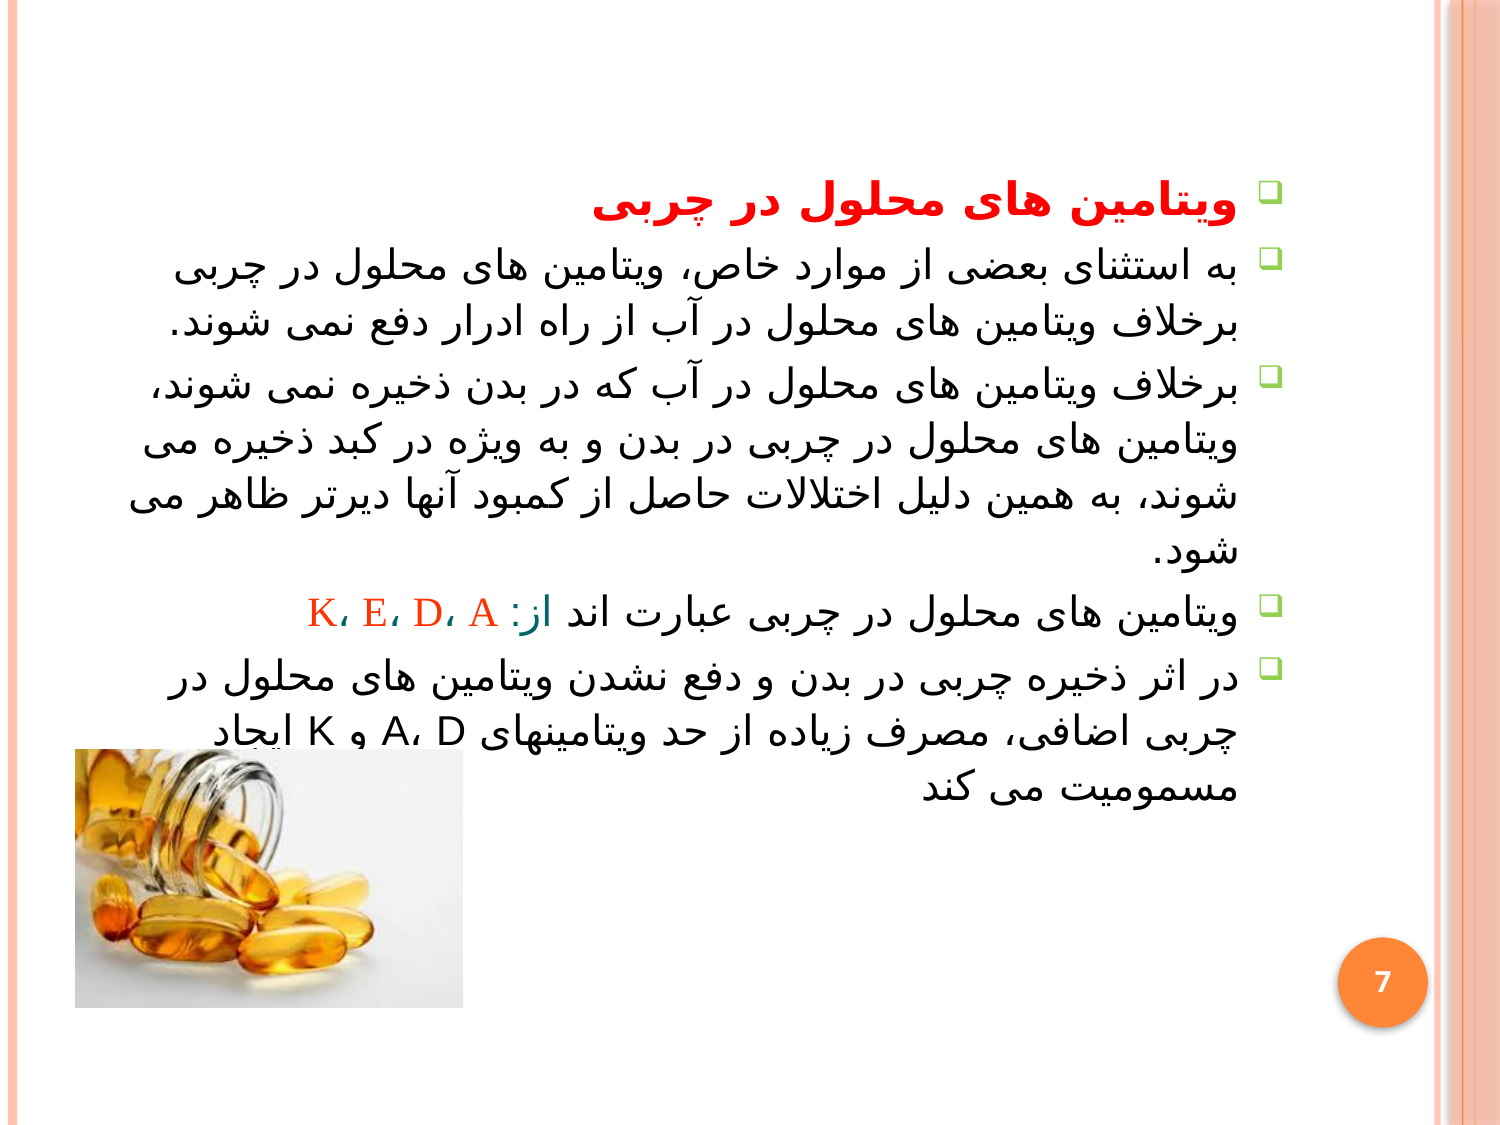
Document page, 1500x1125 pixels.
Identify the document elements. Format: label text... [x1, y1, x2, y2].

picture [74, 749, 463, 1009]
list ویتامین های محلول در چربی به استثنای بعضی از موارد خاص، ویتامین های محلول در چربی برخلاف ویتامین های محلول در آب از راه ادرار دفع نمی شوند. برخلاف ویتامین های محلول در آب که در بدن ذخیره نمی شوند، ویتامین های محلول در چربی در بدن و به ویژه در کبد ذخیره می شوند، به همین دلیل اختلالات حاصل از کمبود آنها دیرتر ظاهر می شود. ویتامین های محلول در چربی عبارت اند از: K، E، D، A در اثر ذخیره چربی در بدن و دفع نشدن ویتامین های محلول در چربی اضافی، مصرف زیاده از حد ویتامینهای A، D و K ایجاد مسمومیت می کند [75, 162, 1300, 962]
slide_number 7 [1333, 940, 1434, 1027]
